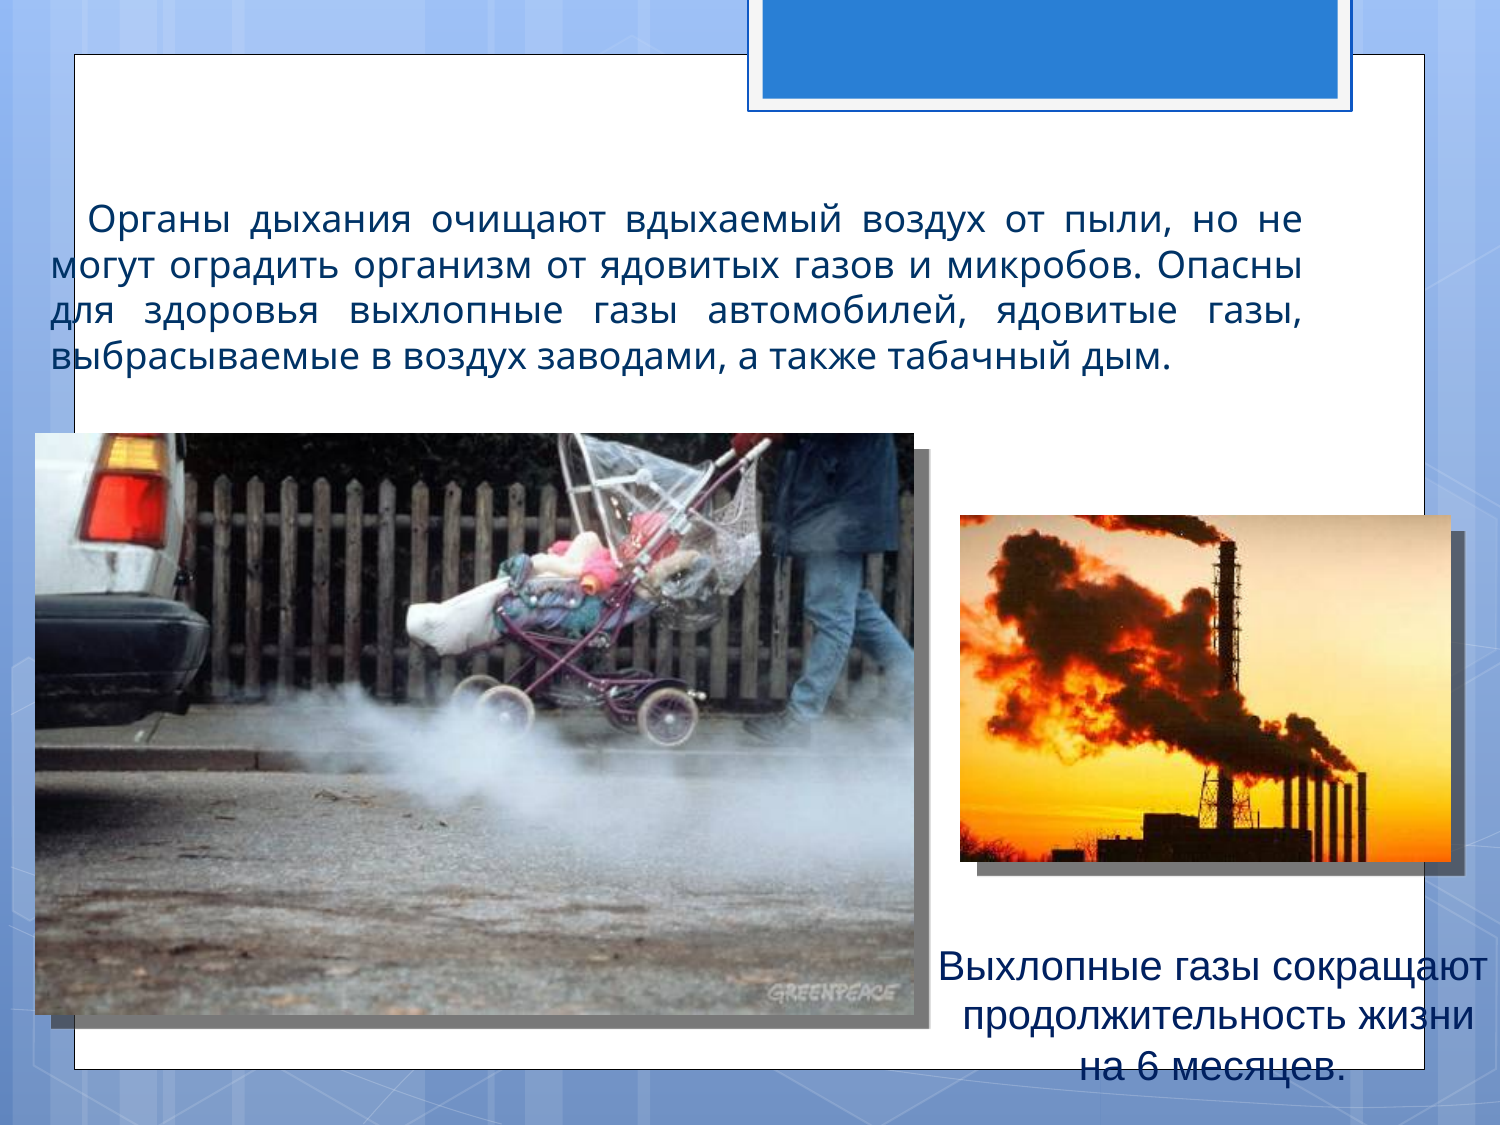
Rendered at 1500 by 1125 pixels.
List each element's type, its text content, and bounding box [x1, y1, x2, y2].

title Что опасно для органов дыхания [210, 46, 1411, 177]
picture [34, 433, 915, 1016]
picture [960, 515, 1452, 862]
list Органы дыхания очищают вдыхаемый воздух от пыли, но не могут оградить организм от ядовитых газов и микробов. Опасны для здоровья выхлопные газы автомобилей, ядовитые газы, выбрасываемые в воздух заводами, а также табачный дым. [35, 187, 1320, 425]
text_box Выхлопные газы сокращают продолжительность жизни на 6 месяцев. [937, 938, 1500, 1089]
